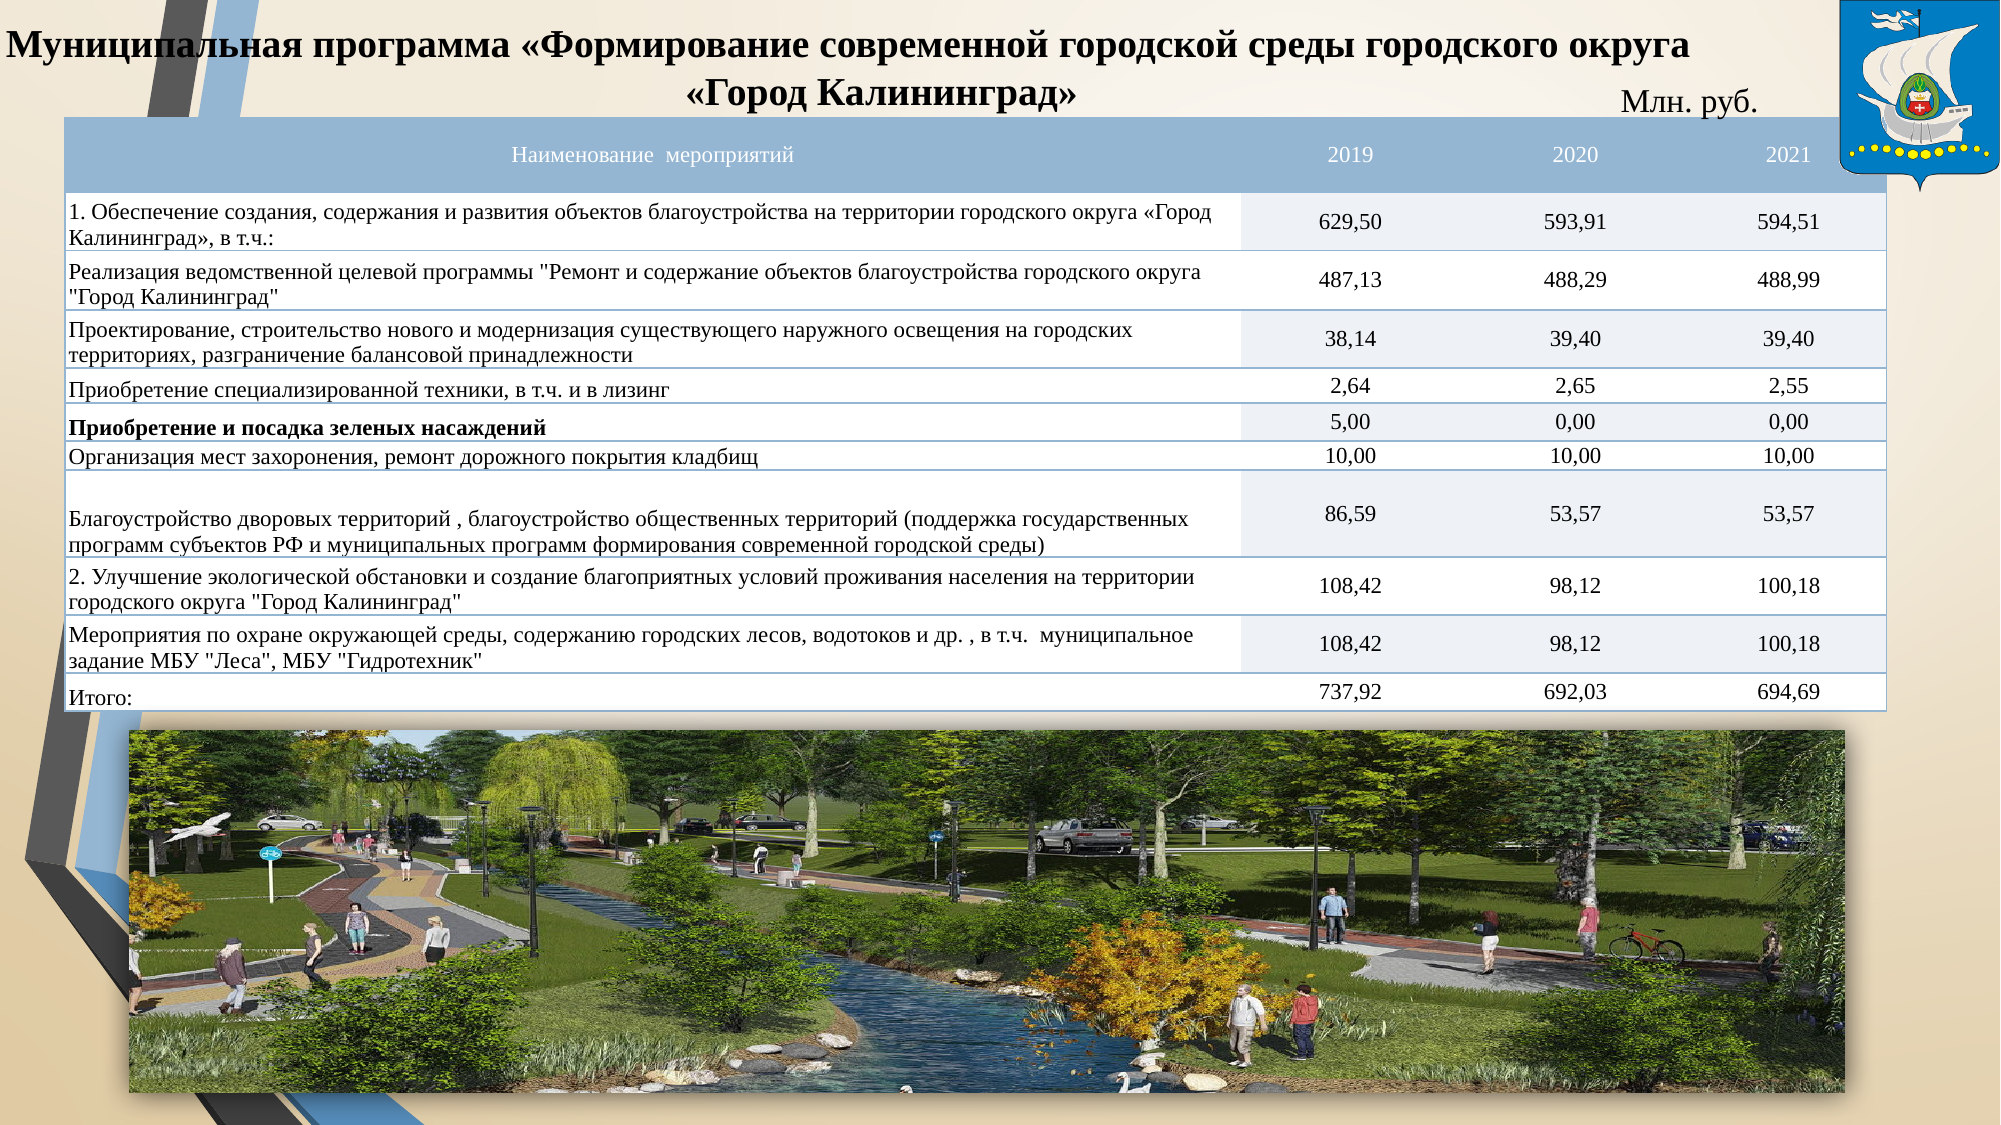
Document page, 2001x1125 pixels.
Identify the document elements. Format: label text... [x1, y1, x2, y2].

table_cell 487,13 [1241, 251, 1460, 309]
table_header 2020 [1460, 119, 1691, 191]
table_cell Итого: [66, 674, 1241, 710]
table_cell 53,57 [1460, 471, 1691, 556]
table_cell 100,18 [1691, 616, 1886, 672]
table_cell 593,91 [1460, 193, 1691, 250]
table_cell 2,65 [1460, 369, 1691, 402]
table_cell Реализация ведомственной целевой программы "Ремонт и содержание объектов благоустройства городского округа "Город Калининград" [66, 251, 1241, 309]
table_cell 2. Улучшение экологической обстановки и создание благоприятных условий проживания населения на территории городского округа "Город Калининград" [66, 558, 1241, 614]
picture [1839, 0, 2000, 193]
table_cell 692,03 [1460, 674, 1691, 710]
picture [129, 730, 1846, 1093]
table_cell 694,69 [1691, 674, 1886, 710]
table_cell 108,42 [1241, 558, 1460, 614]
table_cell Благоустройство дворовых территорий , благоустройство общественных территорий (поддержка государственных программ субъектов РФ и муниципальных программ формирования современной городской среды) [66, 471, 1241, 556]
table_cell 2,64 [1241, 369, 1460, 402]
table_cell 488,99 [1691, 251, 1886, 309]
text_box Млн. руб. [1605, 71, 1834, 172]
table_cell 5,00 [1241, 404, 1460, 440]
table_cell 2,55 [1691, 369, 1886, 402]
table_cell 488,29 [1460, 251, 1691, 309]
table_cell 0,00 [1691, 404, 1886, 440]
table_cell 86,59 [1241, 471, 1460, 556]
table_cell Приобретение специализированной техники, в т.ч. и в лизинг [66, 369, 1241, 402]
table_cell 100,18 [1691, 558, 1886, 614]
table_cell Организация мест захоронения, ремонт дорожного покрытия кладбищ [66, 442, 1241, 469]
table_header 2019 [1241, 119, 1460, 191]
table_cell 39,40 [1691, 311, 1886, 367]
text_box Муниципальная программа «Формирование современной городской среды городского округа «Город Калининград» [0, 10, 1839, 121]
table_cell 38,14 [1241, 311, 1460, 367]
table_cell 10,00 [1241, 442, 1460, 469]
table_cell 629,50 [1241, 193, 1460, 250]
table_cell 98,12 [1460, 616, 1691, 672]
table_cell 0,00 [1460, 404, 1691, 440]
table_cell 1. Обеспечение создания, содержания и развития объектов благоустройства на территории городского округа «Город Калининград», в т.ч.: [66, 193, 1241, 250]
table_cell 98,12 [1460, 558, 1691, 614]
table_cell 737,92 [1241, 674, 1460, 710]
table_header 2021 [1691, 119, 1839, 191]
table_cell 10,00 [1691, 442, 1886, 469]
table_cell 39,40 [1460, 311, 1691, 367]
table_cell 53,57 [1691, 471, 1886, 556]
table_cell Проектирование, строительство нового и модернизация существующего наружного освещения на городских территориях, разграничение балансовой принадлежности [66, 311, 1241, 367]
table_cell Мероприятия по охране окружающей среды, содержанию городских лесов, водотоков и др. , в т.ч. муниципальное задание МБУ "Леса", МБУ "Гидротехник" [66, 616, 1241, 672]
table_cell 108,42 [1241, 616, 1460, 672]
table_cell 594,51 [1691, 193, 1886, 250]
table_header Наименование мероприятий [66, 119, 1241, 191]
table_cell Приобретение и посадка зеленых насаждений [66, 404, 1241, 440]
table_cell 10,00 [1460, 442, 1691, 469]
